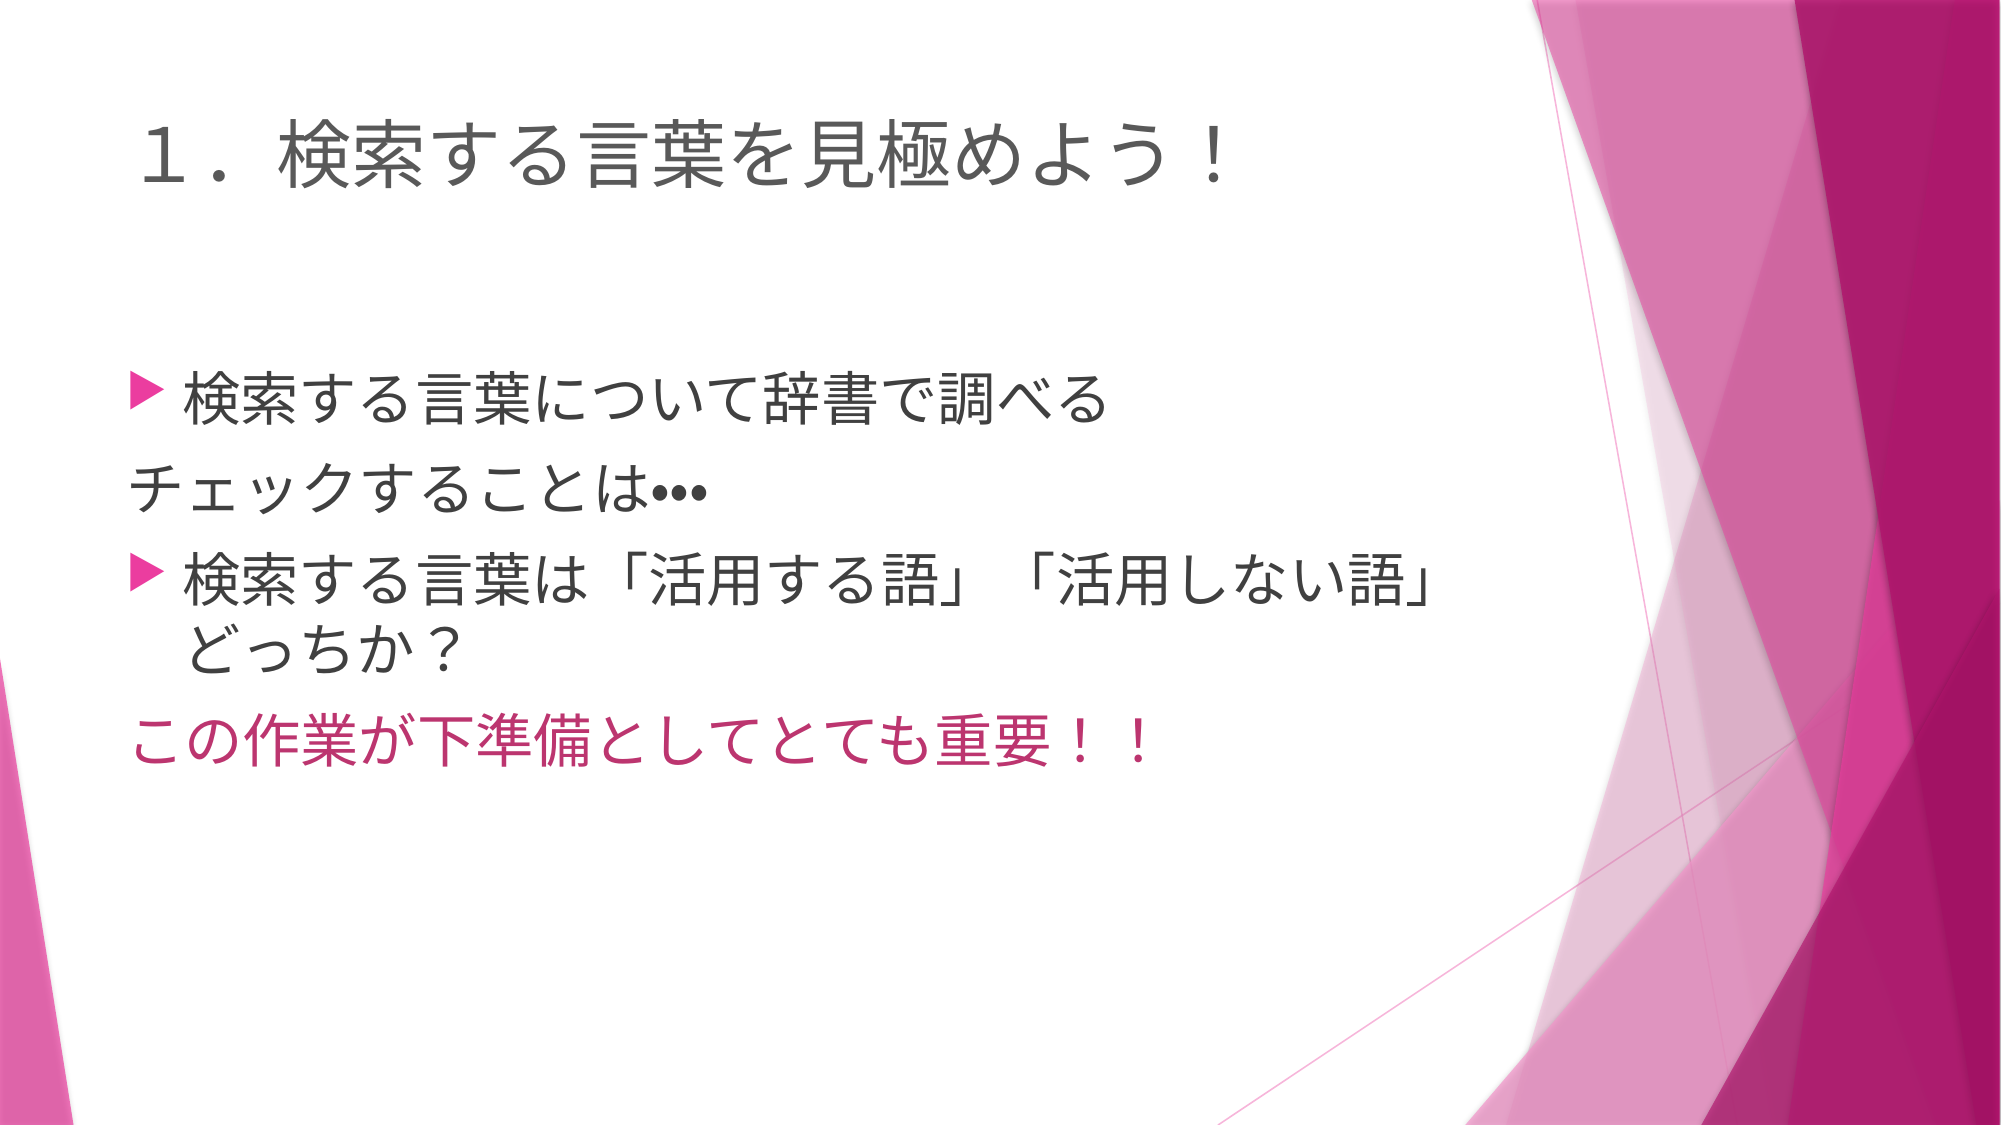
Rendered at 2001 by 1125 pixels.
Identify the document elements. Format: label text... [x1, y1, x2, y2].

title １．検索する言葉を見極めよう！ [111, 99, 1522, 317]
list 検索する言葉について辞書で調べる チェックすることは・・・ 検索する言葉は「活用する語」「活用しない語」どっちか？ この作業が下準備としてとても重要！！ [111, 354, 1522, 992]
